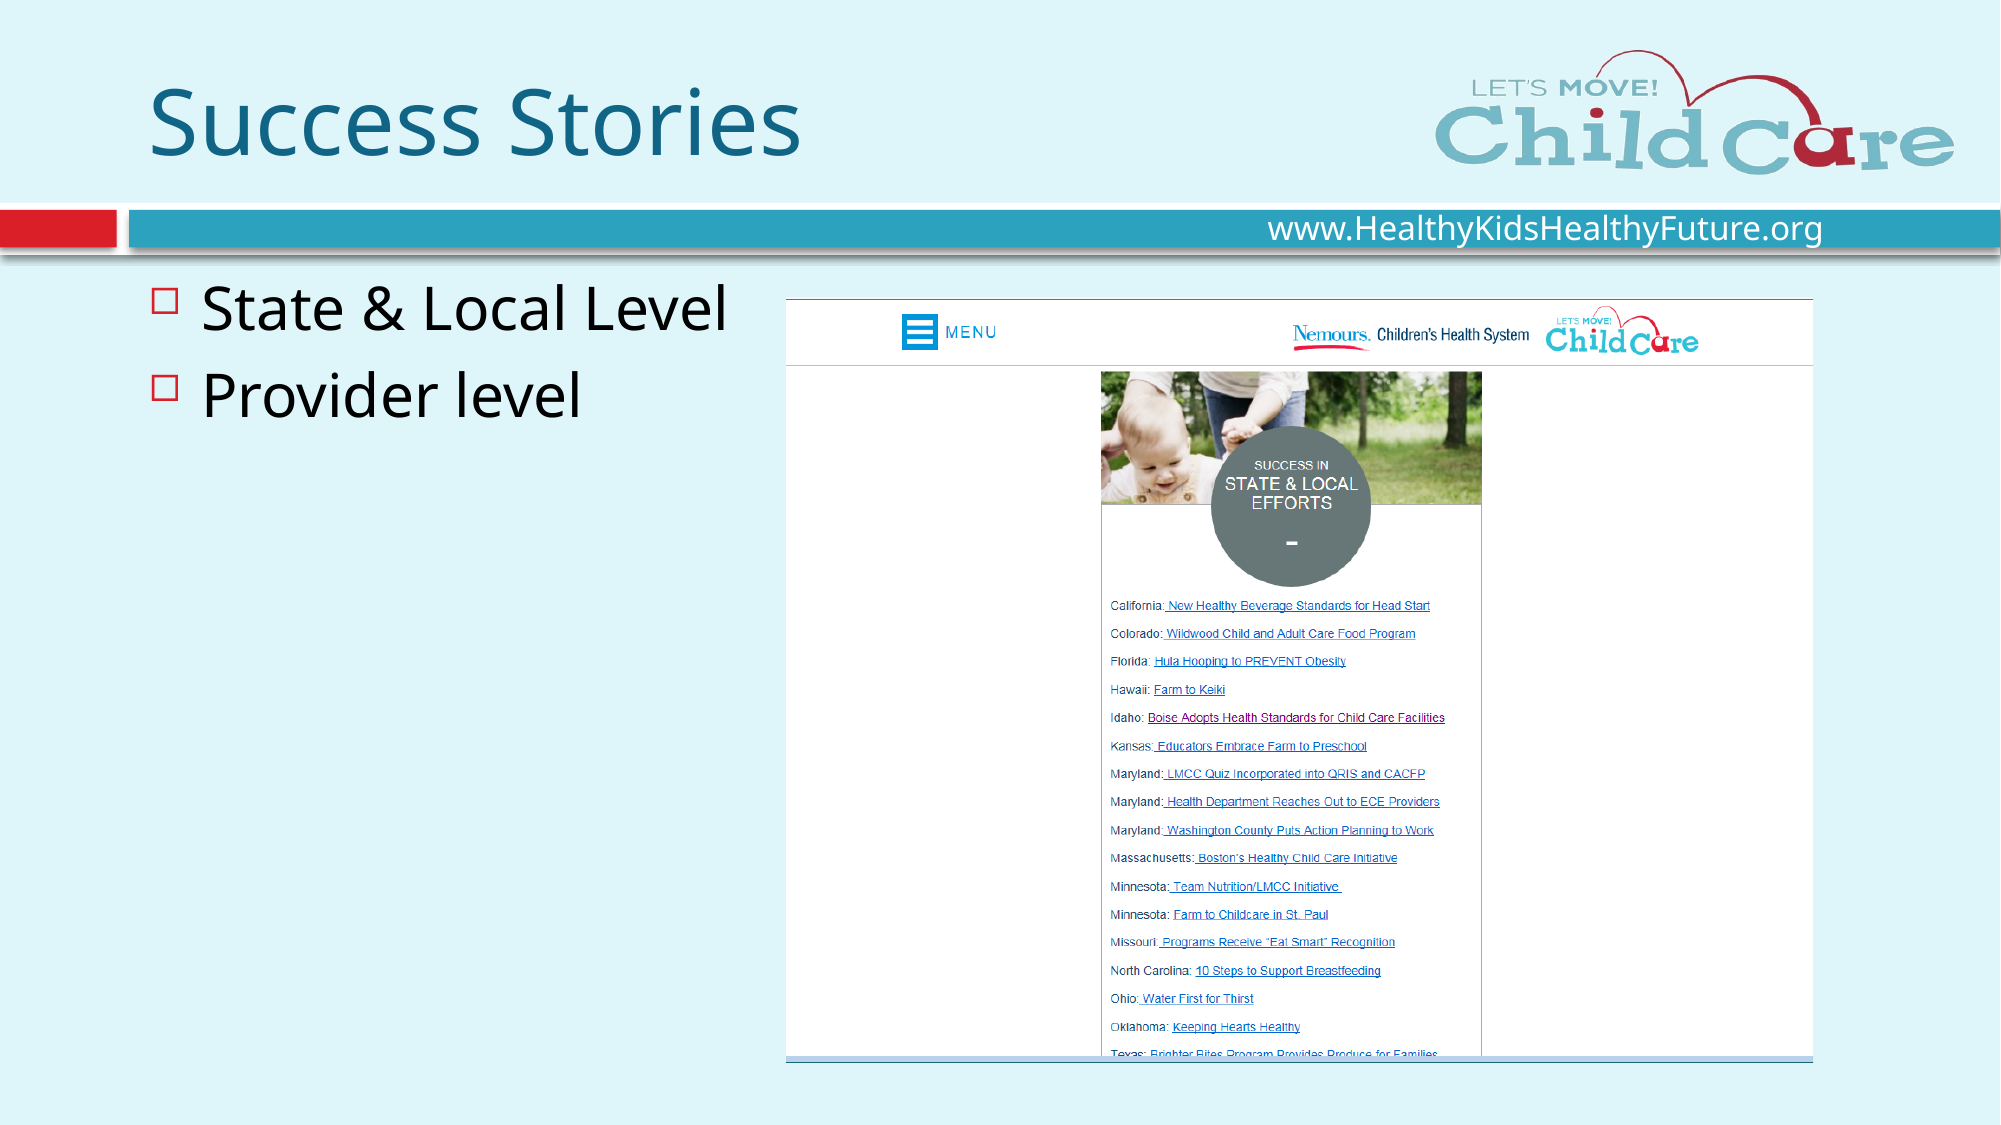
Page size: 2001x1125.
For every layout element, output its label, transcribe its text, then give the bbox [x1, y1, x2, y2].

picture [1851, 50, 1955, 175]
title Success Stories [133, 37, 1851, 201]
list State & Local Level Provider level [133, 262, 1918, 1001]
picture [785, 297, 1814, 1063]
